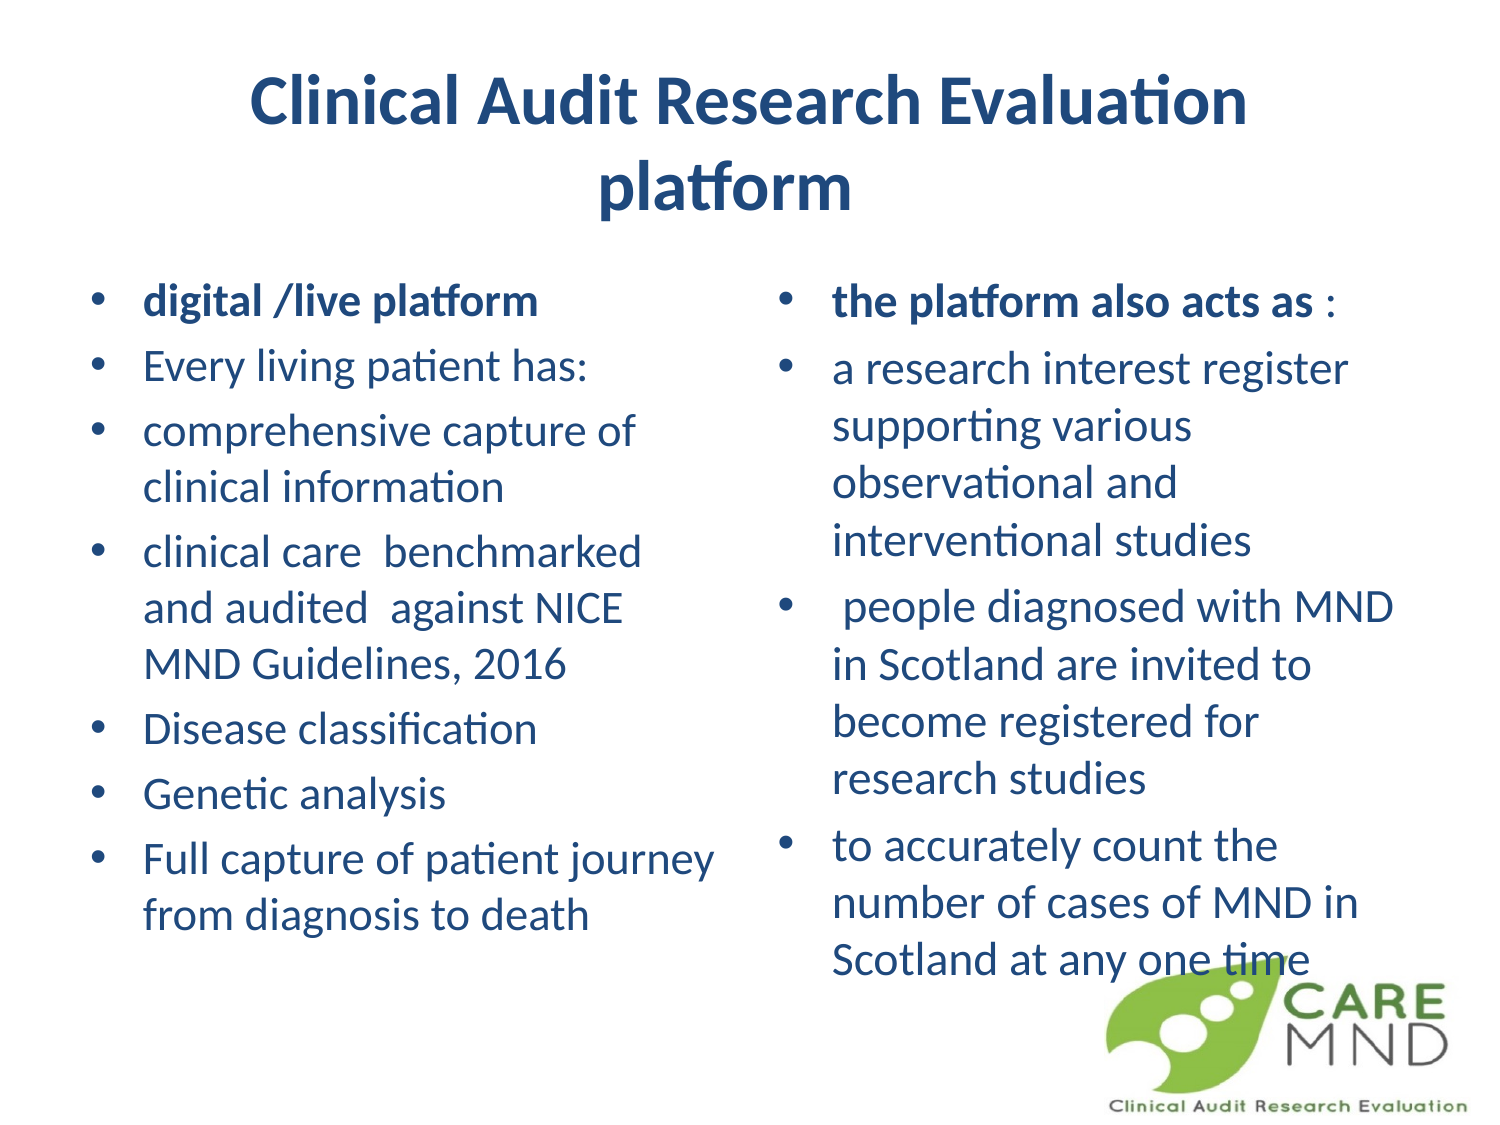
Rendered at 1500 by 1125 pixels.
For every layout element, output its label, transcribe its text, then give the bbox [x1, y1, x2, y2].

list digital /live platform Every living patient has: comprehensive capture of clinical information clinical care benchmarked and audited against NICE MND Guidelines, 2016 Disease classification Genetic analysis Full capture of patient journey from diagnosis to death [75, 262, 738, 1005]
title Clinical Audit Research Evaluation platform [75, 45, 1425, 233]
list the platform also acts as : a research interest register supporting various observational and interventional studies people diagnosed with MND in Scotland are invited to become registered for research studies to accurately count the number of cases of MND in Scotland at any one time [762, 262, 1425, 1005]
picture [1104, 951, 1471, 1116]
